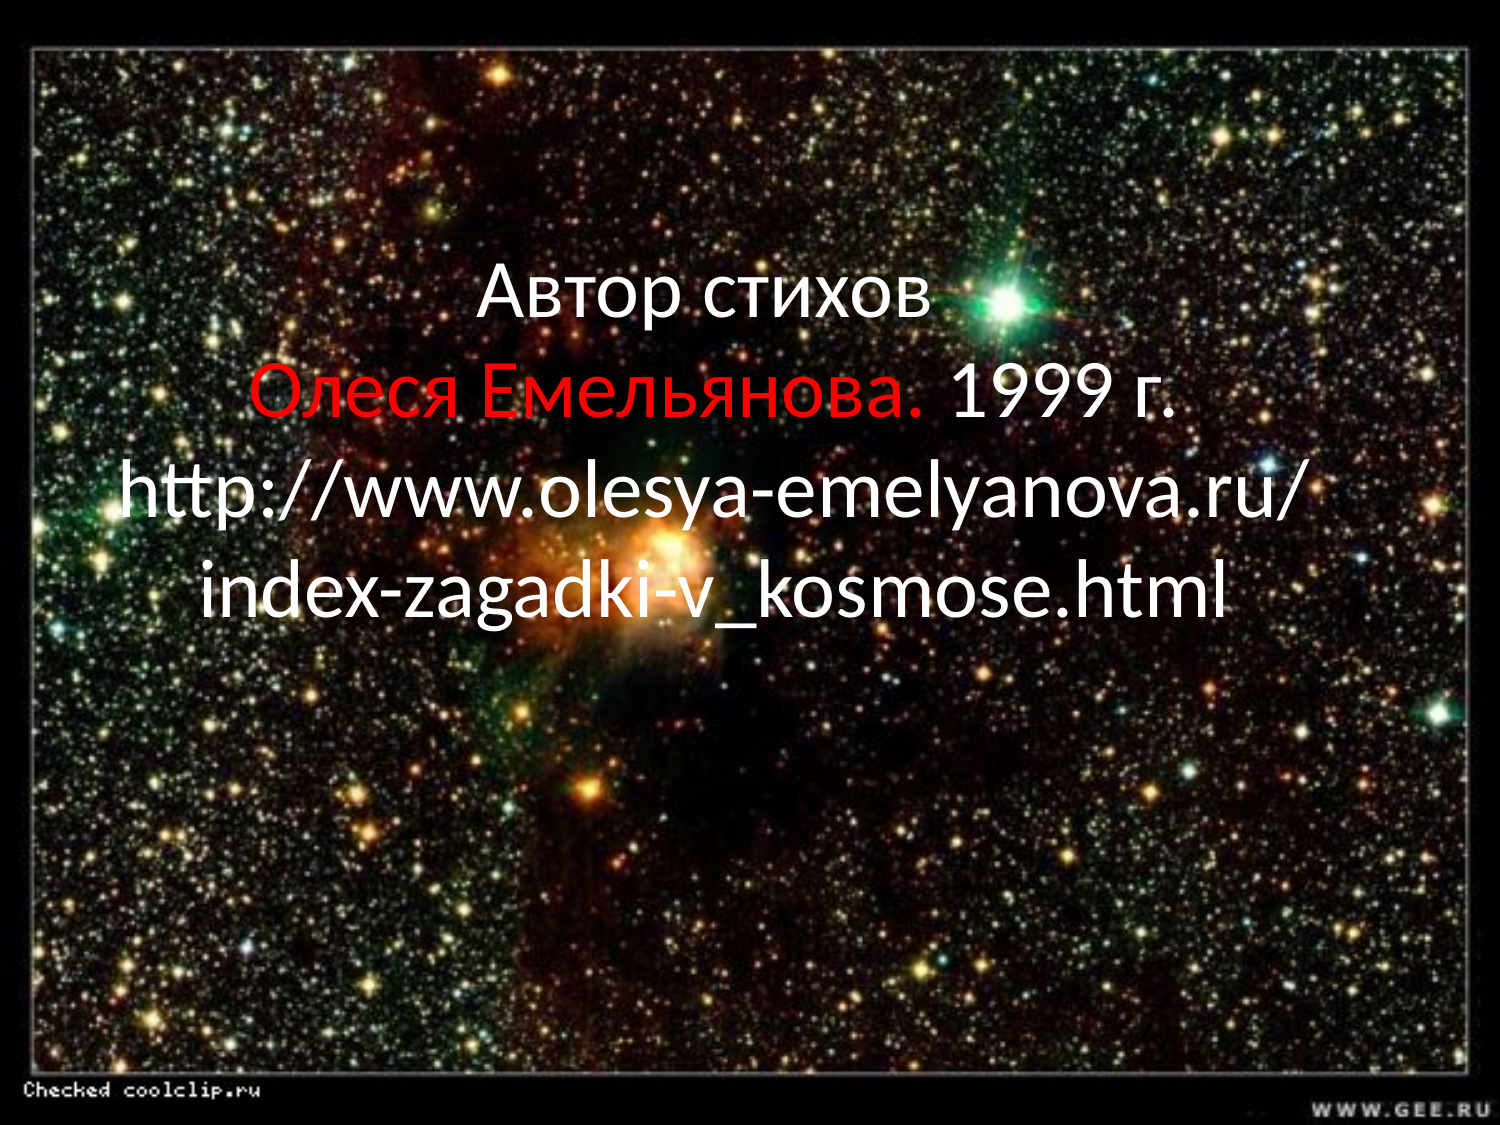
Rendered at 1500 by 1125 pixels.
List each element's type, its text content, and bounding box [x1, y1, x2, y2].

picture [0, 0, 1500, 1125]
text_box Автор стихов Олеся Емельянова. 1999 г. http://www.olesya-emelyanova.ru/index-zagadki-v_kosmose.html [88, 226, 1341, 642]
